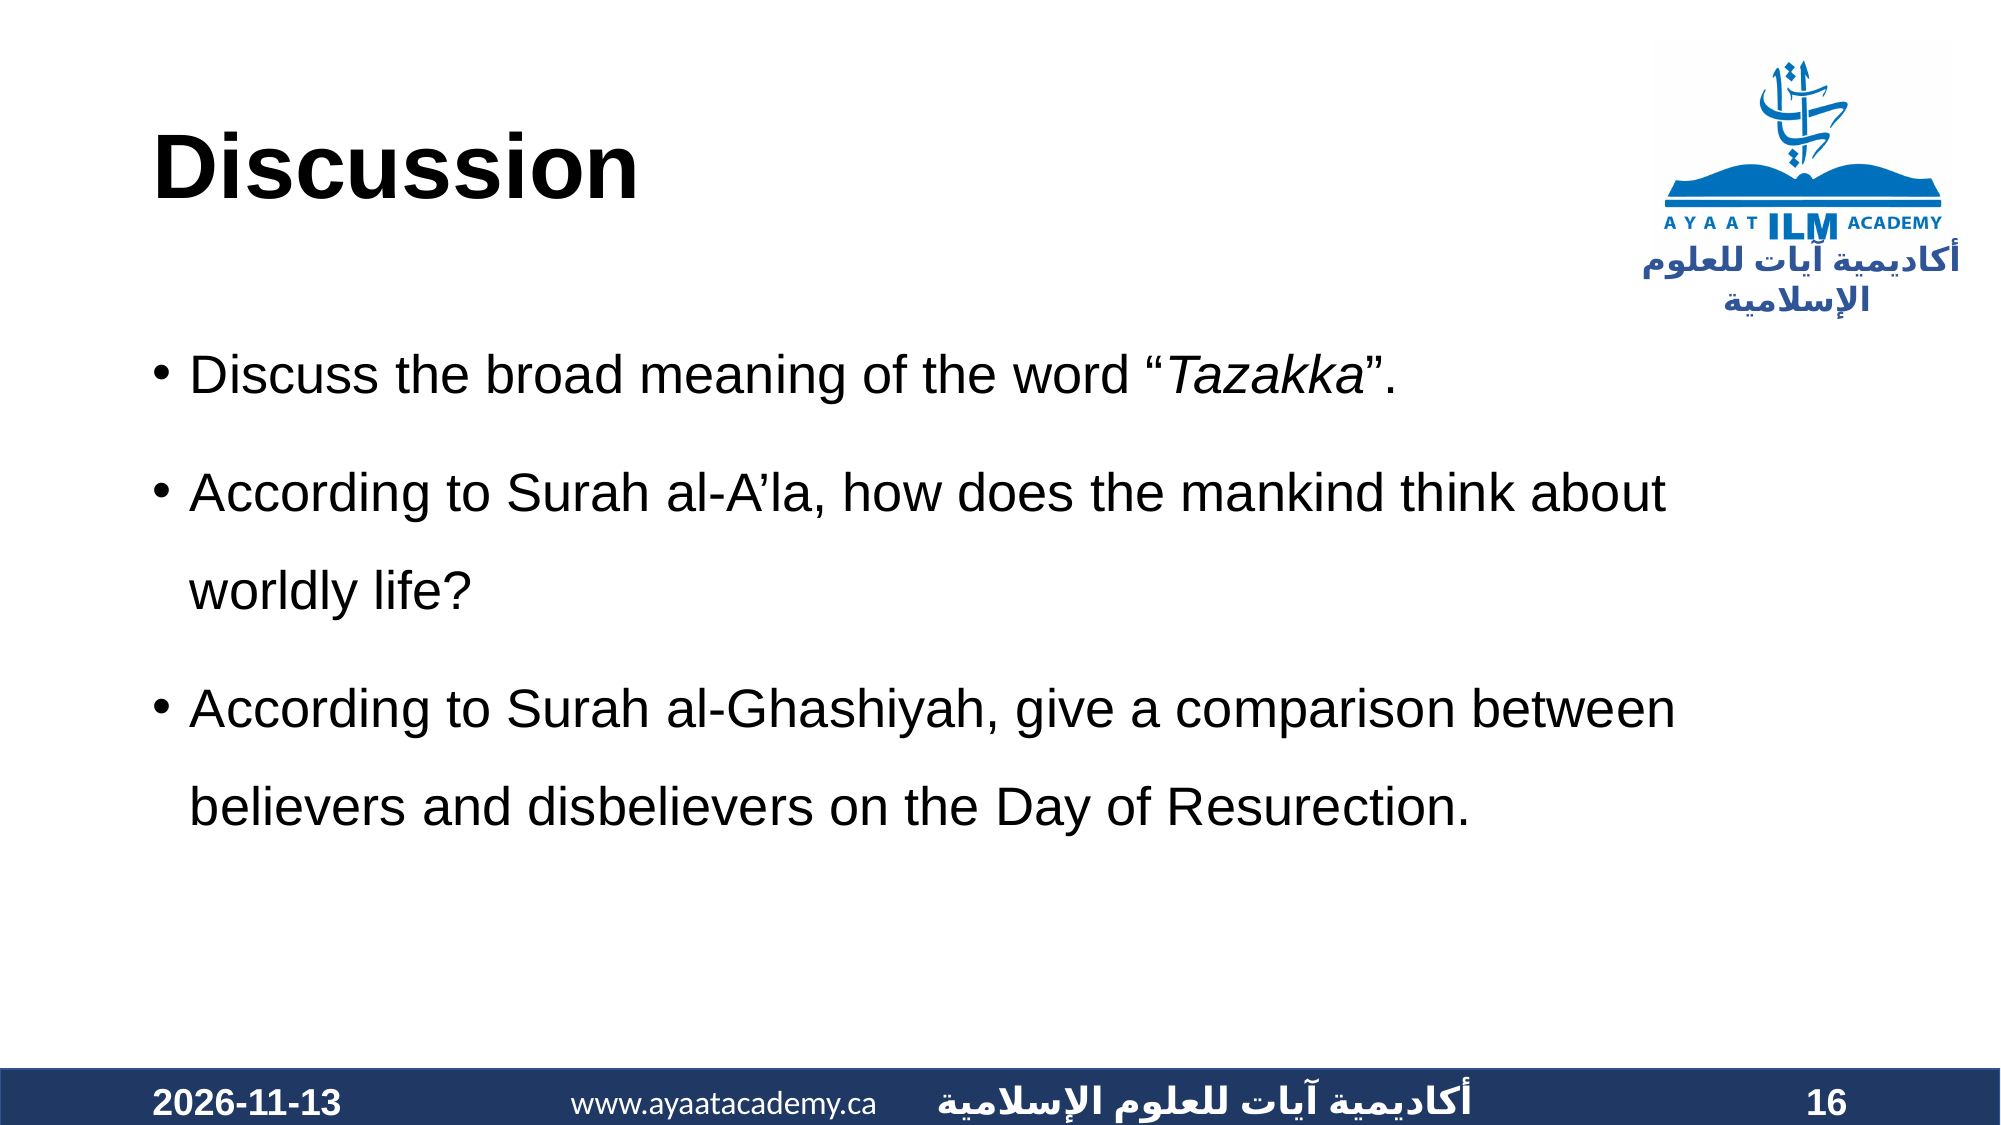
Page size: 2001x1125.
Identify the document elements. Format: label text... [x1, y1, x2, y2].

slide_number 16 [1412, 1070, 1863, 1125]
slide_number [137, 1070, 588, 1125]
title Discussion [137, 59, 1863, 278]
list Discuss the broad meaning of the word “Tazakka”. According to Surah al-A’la, how does the mankind think about worldly life? According to Surah al-Ghashiyah, give a comparison between believers and disbelievers on the Day of Resurection. [137, 299, 1863, 1014]
picture [1651, 37, 1952, 257]
